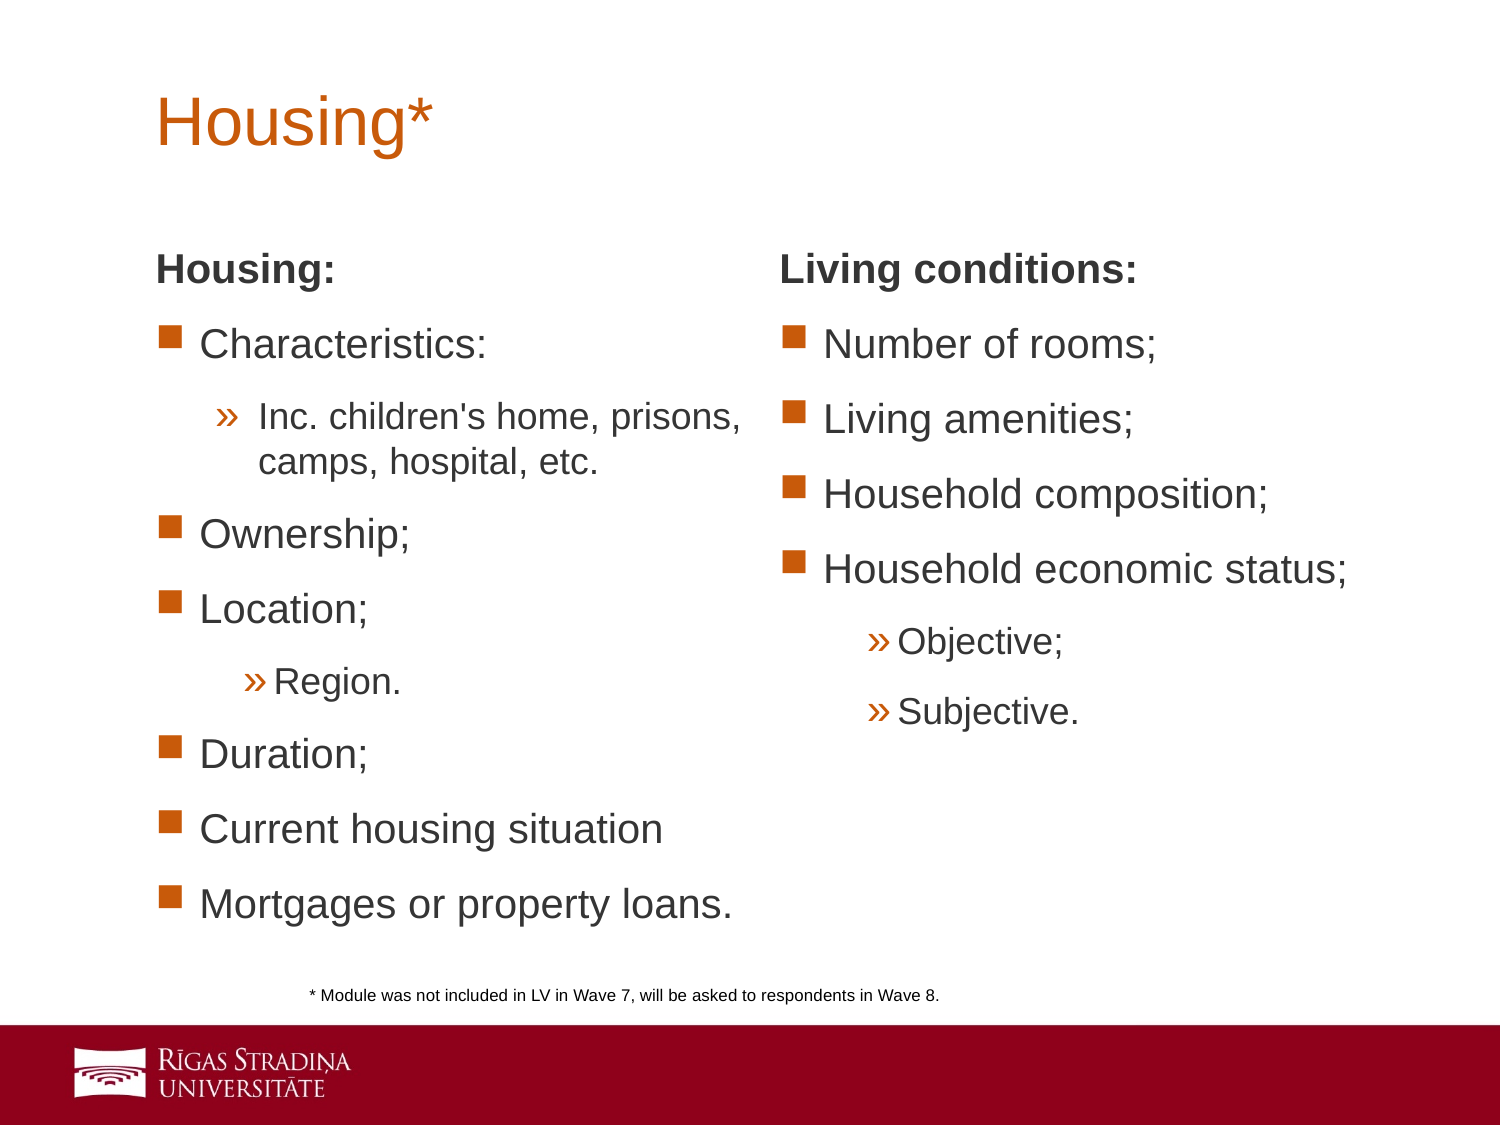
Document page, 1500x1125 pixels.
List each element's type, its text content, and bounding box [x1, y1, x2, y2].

picture [0, 0, 1500, 1125]
list Housing: Characteristics: Inc. children's home, prisons, camps, hospital, etc. Ownership; Location; Region. Duration; Current housing situation Mortgages or property loans. Living conditions: Number of rooms; Living amenities; Household composition; Household economic status; Objective; Subjective. [140, 234, 1418, 1008]
text_box * Module was not included in LV in Wave 7, will be asked to respondents in Wave 8. [294, 957, 960, 1012]
title Housing* [140, 34, 1419, 212]
